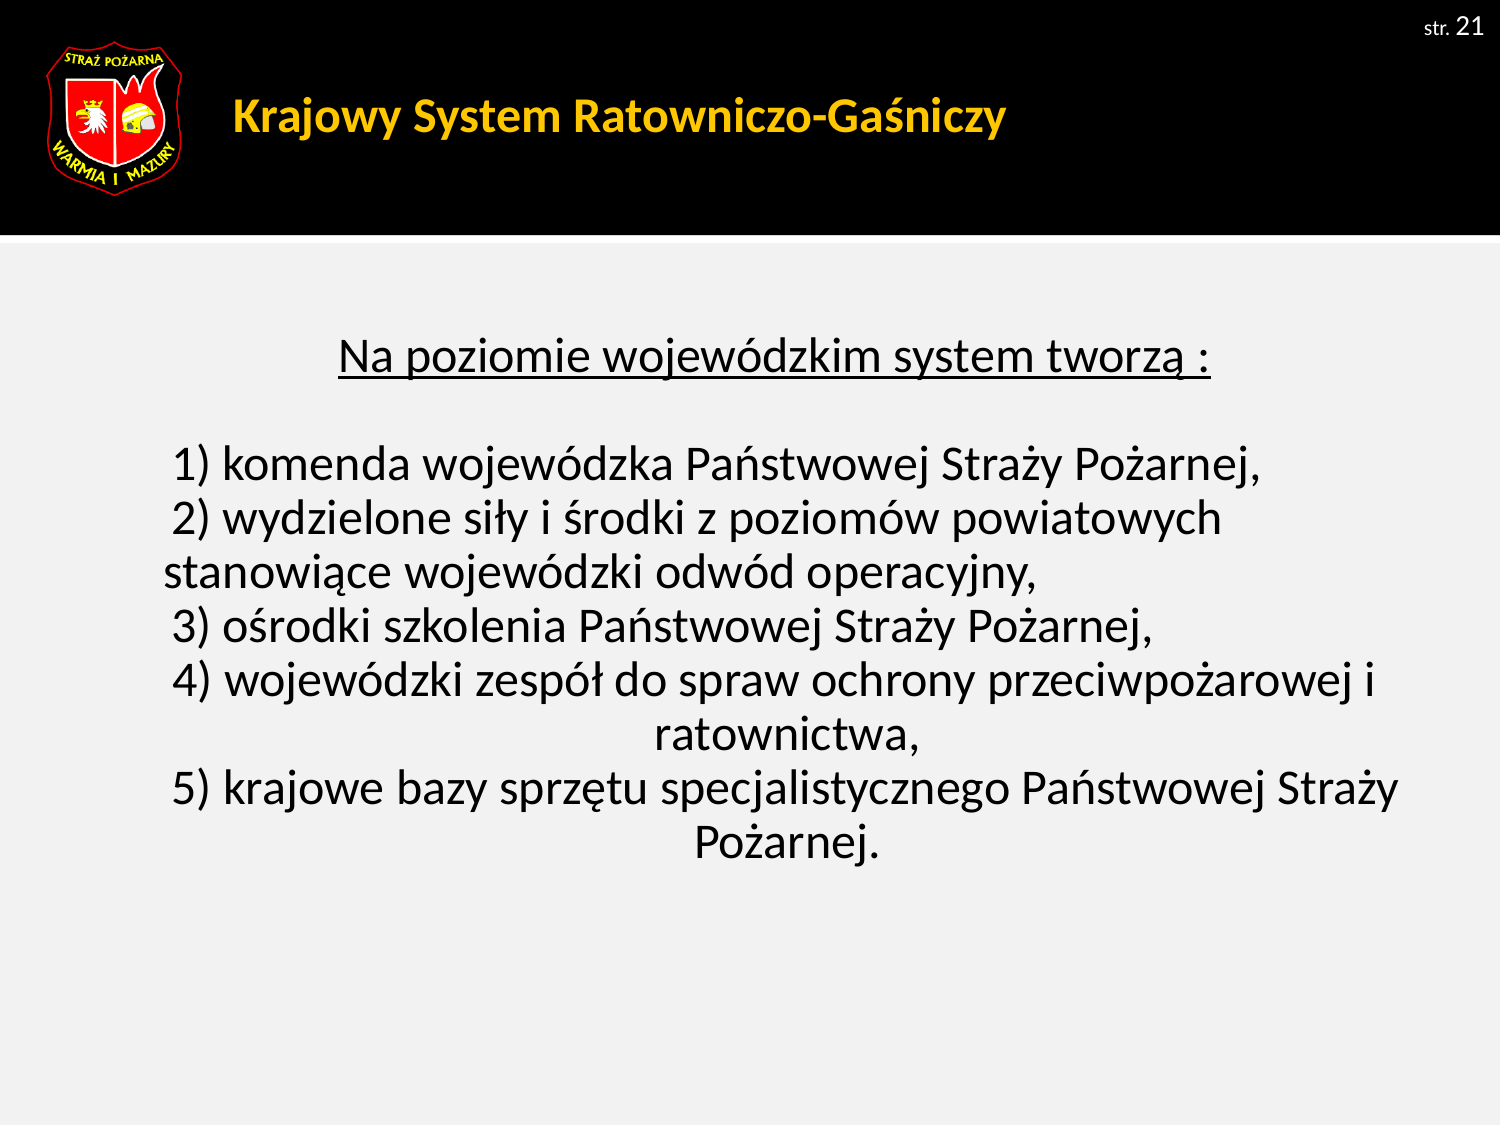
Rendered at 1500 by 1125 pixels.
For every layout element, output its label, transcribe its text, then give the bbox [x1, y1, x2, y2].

slide_number str. 21 [1404, 0, 1500, 41]
text_box [44, 268, 1405, 439]
text_box Na poziomie wojewódzkim system tworzą : 1) komenda wojewódzka Państwowej Straży Pożarnej, 2) wydzielone siły i środki z poziomów powiatowych stanowiące wojewódzki odwód operacyjny, 3) ośrodki szkolenia Państwowej Straży Pożarnej, 4) wojewódzki zespół do spraw ochrony przeciwpożarowej i ratownictwa, 5) krajowe bazy sprzętu specjalistycznego Państwowej Straży Pożarnej. [76, 314, 1427, 1041]
picture [46, 41, 182, 196]
title Krajowy System Ratowniczo-Gaśniczy [218, 41, 1427, 185]
